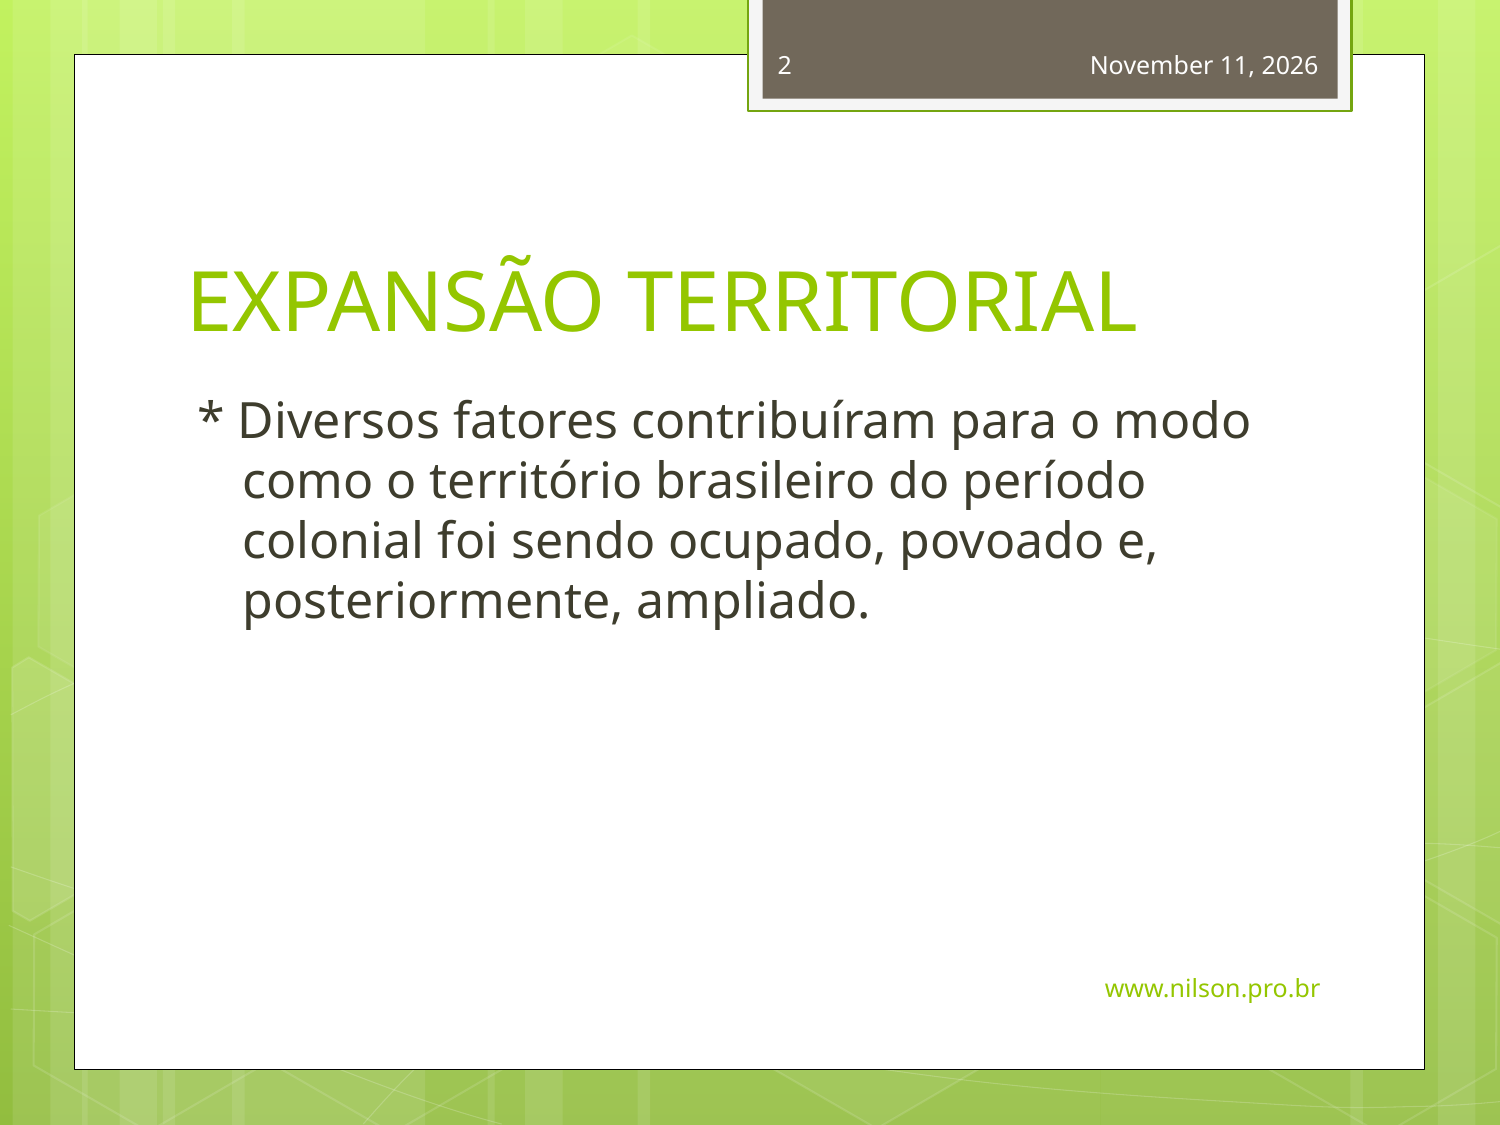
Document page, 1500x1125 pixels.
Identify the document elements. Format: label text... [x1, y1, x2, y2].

footer www.nilson.pro.br [761, 960, 1336, 1020]
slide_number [983, 36, 1334, 97]
slide_number 2 [762, 36, 982, 97]
title EXPANSÃO TERRITORIAL [171, 168, 1324, 357]
list * Diversos fatores contribuíram para o modo como o território brasileiro do período colonial foi sendo ocupado, povoado e, posteriormente, ampliado. [171, 381, 1283, 957]
